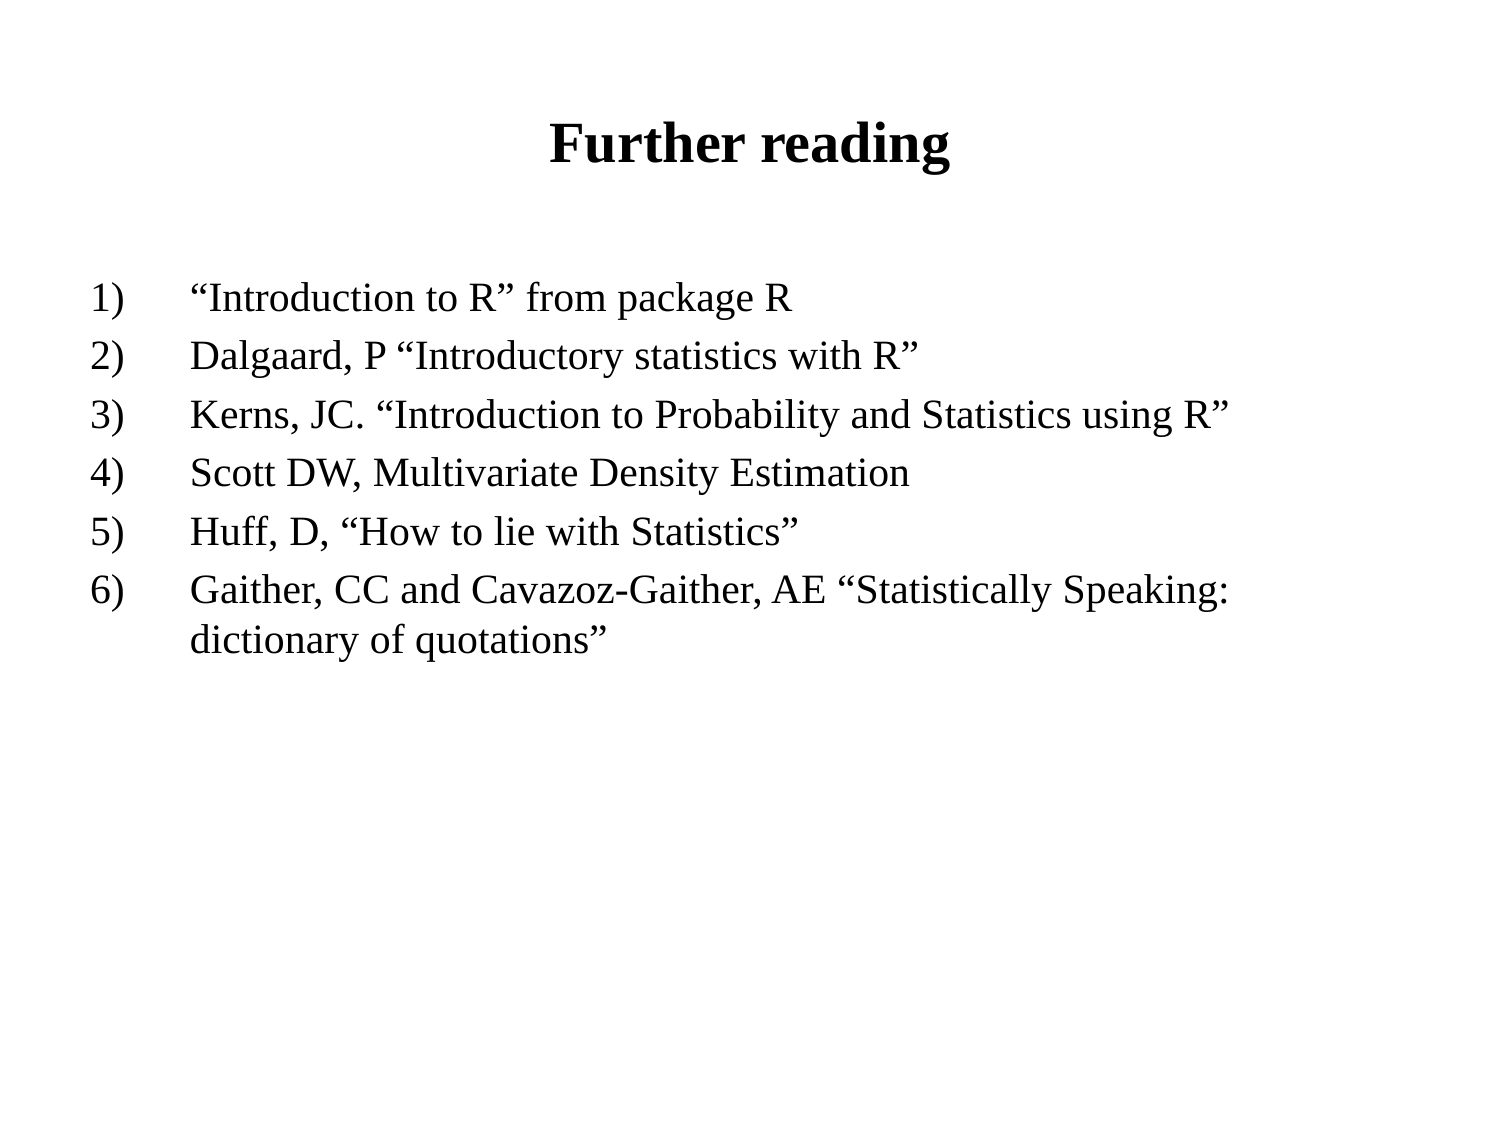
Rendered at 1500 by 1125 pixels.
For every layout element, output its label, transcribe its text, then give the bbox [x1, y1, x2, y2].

title Further reading [75, 45, 1425, 233]
list “Introduction to R” from package R Dalgaard, P “Introductory statistics with R” Kerns, JC. “Introduction to Probability and Statistics using R” Scott DW, Multivariate Density Estimation Huff, D, “How to lie with Statistics” Gaither, CC and Cavazoz-Gaither, AE “Statistically Speaking: dictionary of quotations” [75, 262, 1425, 1005]
